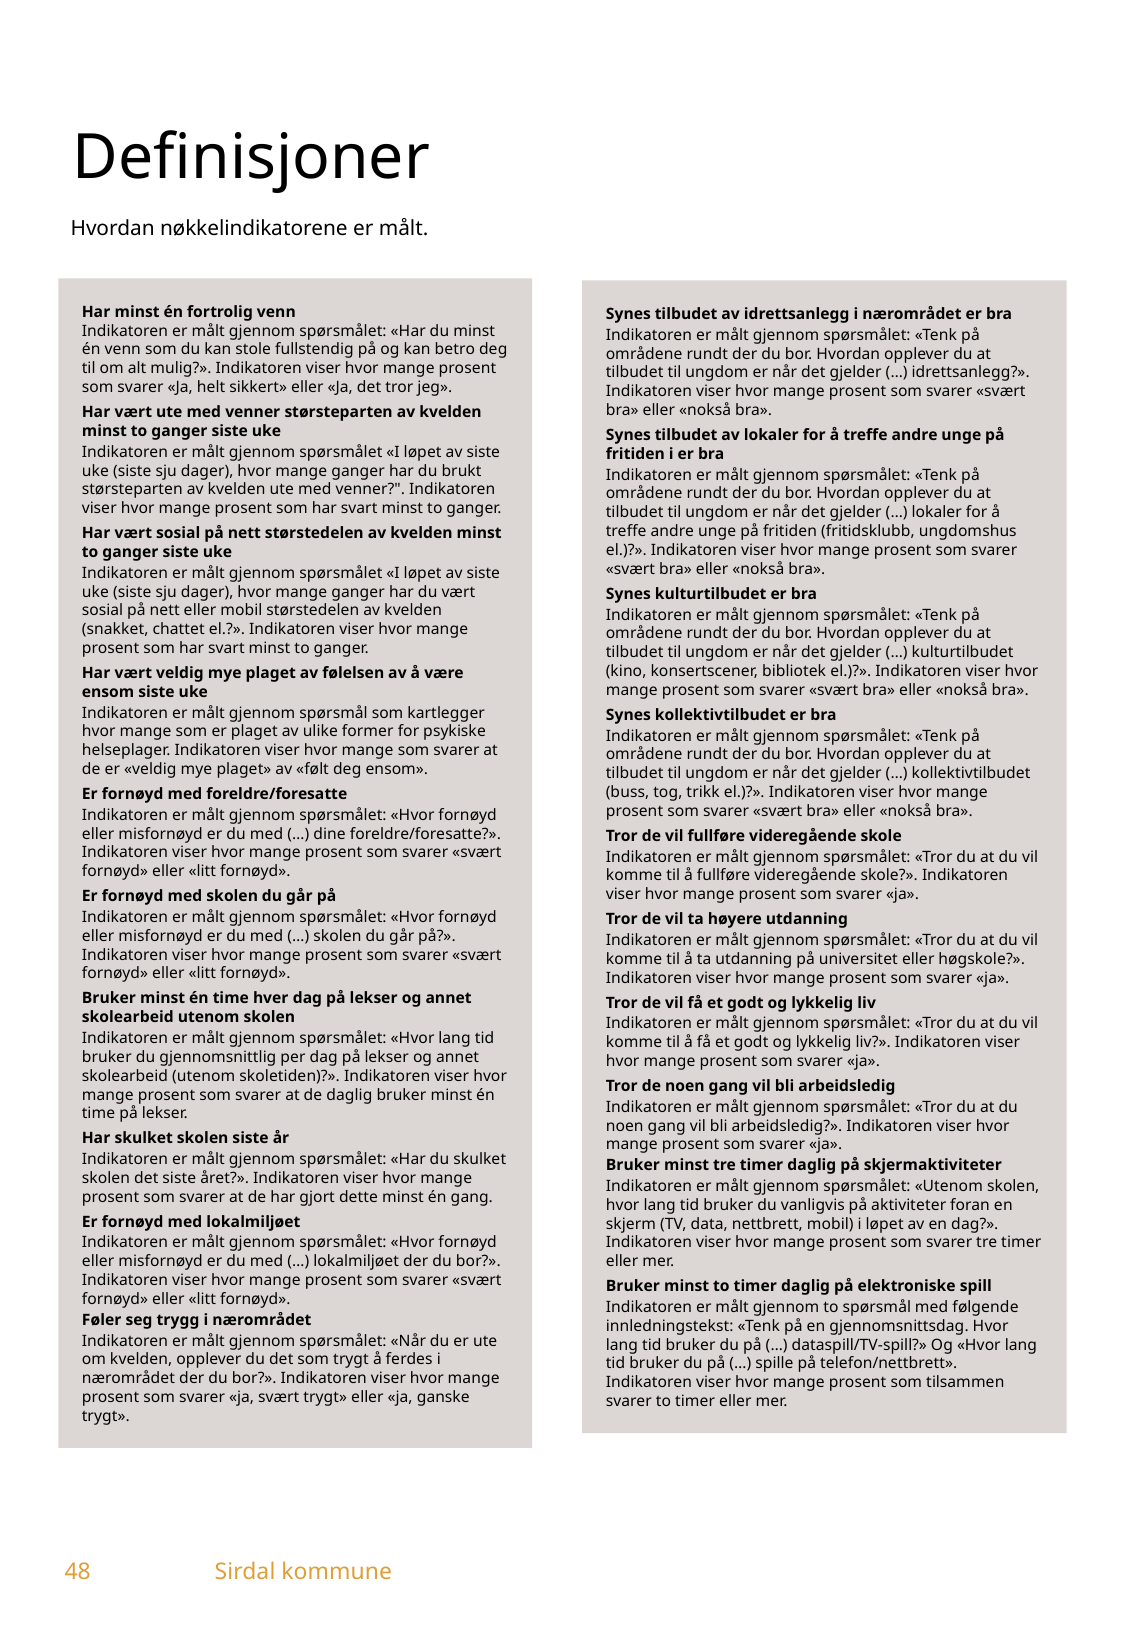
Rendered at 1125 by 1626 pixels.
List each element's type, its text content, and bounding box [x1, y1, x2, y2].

text_box Synes tilbudet av idrettsanlegg i nærområdet er bra Indikatoren er målt gjennom spørsmålet: «Tenk på områdene rundt der du bor. Hvordan opplever du at tilbudet til ungdom er når det gjelder (…) idrettsanlegg?». Indikatoren viser hvor mange prosent som svarer «svært bra» eller «nokså bra». Synes tilbudet av lokaler for å treffe andre unge på fritiden i er bra Indikatoren er målt gjennom spørsmålet: «Tenk på områdene rundt der du bor. Hvordan opplever du at tilbudet til ungdom er når det gjelder (…) lokaler for å treffe andre unge på fritiden (fritidsklubb, ungdomshus el.)?». Indikatoren viser hvor mange prosent som svarer «svært bra» eller «nokså bra». Synes kulturtilbudet er bra Indikatoren er målt gjennom spørsmålet: «Tenk på områdene rundt der du bor. Hvordan opplever du at tilbudet til ungdom er når det gjelder (…) kulturtilbudet (kino, konsertscener, bibliotek el.)?». Indikatoren viser hvor mange prosent som svarer «svært bra» eller «nokså bra». Synes kollektivtilbudet er bra Indikatoren er målt gjennom spørsmålet: «Tenk på områdene rundt der du bor. Hvordan opplever du at tilbudet til ungdom er når det gjelder (…) kollektivtilbudet (buss, tog, trikk el.)?». Indikatoren viser hvor mange prosent som svarer «svært bra» eller «nokså bra». Tror de vil fullføre videregående skole Indikatoren er målt gjennom spørsmålet: «Tror du at du vil komme til å fullføre videregående skole?». Indikatoren viser hvor mange prosent som svarer «ja». Tror de vil ta høyere utdanning Indikatoren er målt gjennom spørsmålet: «Tror du at du vil komme til å ta utdanning på universitet eller høgskole?». Indikatoren viser hvor mange prosent som svarer «ja». Tror de vil få et godt og lykkelig liv Indikatoren er målt gjennom spørsmålet: «Tror du at du vil komme til å få et godt og lykkelig liv?». Indikatoren viser hvor mange prosent som svarer «ja». Tror de noen gang vil bli arbeidsledig Indikatoren er målt gjennom spørsmålet: «Tror du at du noen gang vil bli arbeidsledig?». Indikatoren viser hvor mange prosent som svarer «ja». Bruker minst tre timer daglig på skjermaktiviteter Indikatoren er målt gjennom spørsmålet: «Utenom skolen, hvor lang tid bruker du vanligvis på aktiviteter foran en skjerm (TV, data, nettbrett, mobil) i løpet av en dag?». Indikatoren viser hvor mange prosent som svarer tre timer eller mer. Bruker minst to timer daglig på elektroniske spill Indikatoren er målt gjennom to spørsmål med følgende innledningstekst: «Tenk på en gjennomsnittsdag. Hvor lang tid bruker du på (…) dataspill/TV-spill?» Og «Hvor lang tid bruker du på (…) spille på telefon/nettbrett». Indikatoren viser hvor mange prosent som tilsammen svarer to timer eller mer. [582, 280, 1067, 1434]
text_box Definisjoner [57, 89, 1072, 228]
text_box Hvordan nøkkelindikatorene er målt. [55, 207, 1069, 266]
text_box 48 Sirdal kommune [49, 1549, 1049, 1592]
text_box Har minst én fortrolig venn Indikatoren er målt gjennom spørsmålet: «Har du minst én venn som du kan stole fullstendig på og kan betro deg til om alt mulig?». Indikatoren viser hvor mange prosent som svarer «Ja, helt sikkert» eller «Ja, det tror jeg». Har vært ute med venner størsteparten av kvelden minst to ganger siste uke Indikatoren er målt gjennom spørsmålet «I løpet av siste uke (siste sju dager), hvor mange ganger har du brukt størsteparten av kvelden ute med venner?". Indikatoren viser hvor mange prosent som har svart minst to ganger. Har vært sosial på nett størstedelen av kvelden minst to ganger siste uke Indikatoren er målt gjennom spørsmålet «I løpet av siste uke (siste sju dager), hvor mange ganger har du vært sosial på nett eller mobil størstedelen av kvelden (snakket, chattet el.?». Indikatoren viser hvor mange prosent som har svart minst to ganger. Har vært veldig mye plaget av følelsen av å være ensom siste uke Indikatoren er målt gjennom spørsmål som kartlegger hvor mange som er plaget av ulike former for psykiske helseplager. Indikatoren viser hvor mange som svarer at de er «veldig mye plaget» av «følt deg ensom». Er fornøyd med foreldre/foresatte Indikatoren er målt gjennom spørsmålet: «Hvor fornøyd eller misfornøyd er du med (…) dine foreldre/foresatte?». Indikatoren viser hvor mange prosent som svarer «svært fornøyd» eller «litt fornøyd». Er fornøyd med skolen du går på Indikatoren er målt gjennom spørsmålet: «Hvor fornøyd eller misfornøyd er du med (…) skolen du går på?». Indikatoren viser hvor mange prosent som svarer «svært fornøyd» eller «litt fornøyd». Bruker minst én time hver dag på lekser og annet skolearbeid utenom skolen Indikatoren er målt gjennom spørsmålet: «Hvor lang tid bruker du gjennomsnittlig per dag på lekser og annet skolearbeid (utenom skoletiden)?». Indikatoren viser hvor mange prosent som svarer at de daglig bruker minst én time på lekser. Har skulket skolen siste år Indikatoren er målt gjennom spørsmålet: «Har du skulket skolen det siste året?». Indikatoren viser hvor mange prosent som svarer at de har gjort dette minst én gang. Er fornøyd med lokalmiljøet Indikatoren er målt gjennom spørsmålet: «Hvor fornøyd eller misfornøyd er du med (…) lokalmiljøet der du bor?». Indikatoren viser hvor mange prosent som svarer «svært fornøyd» eller «litt fornøyd». Føler seg trygg i nærområdet Indikatoren er målt gjennom spørsmålet: «Når du er ute om kvelden, opplever du det som trygt å ferdes i nærområdet der du bor?». Indikatoren viser hvor mange prosent som svarer «ja, svært trygt» eller «ja, ganske trygt». [58, 278, 533, 1448]
